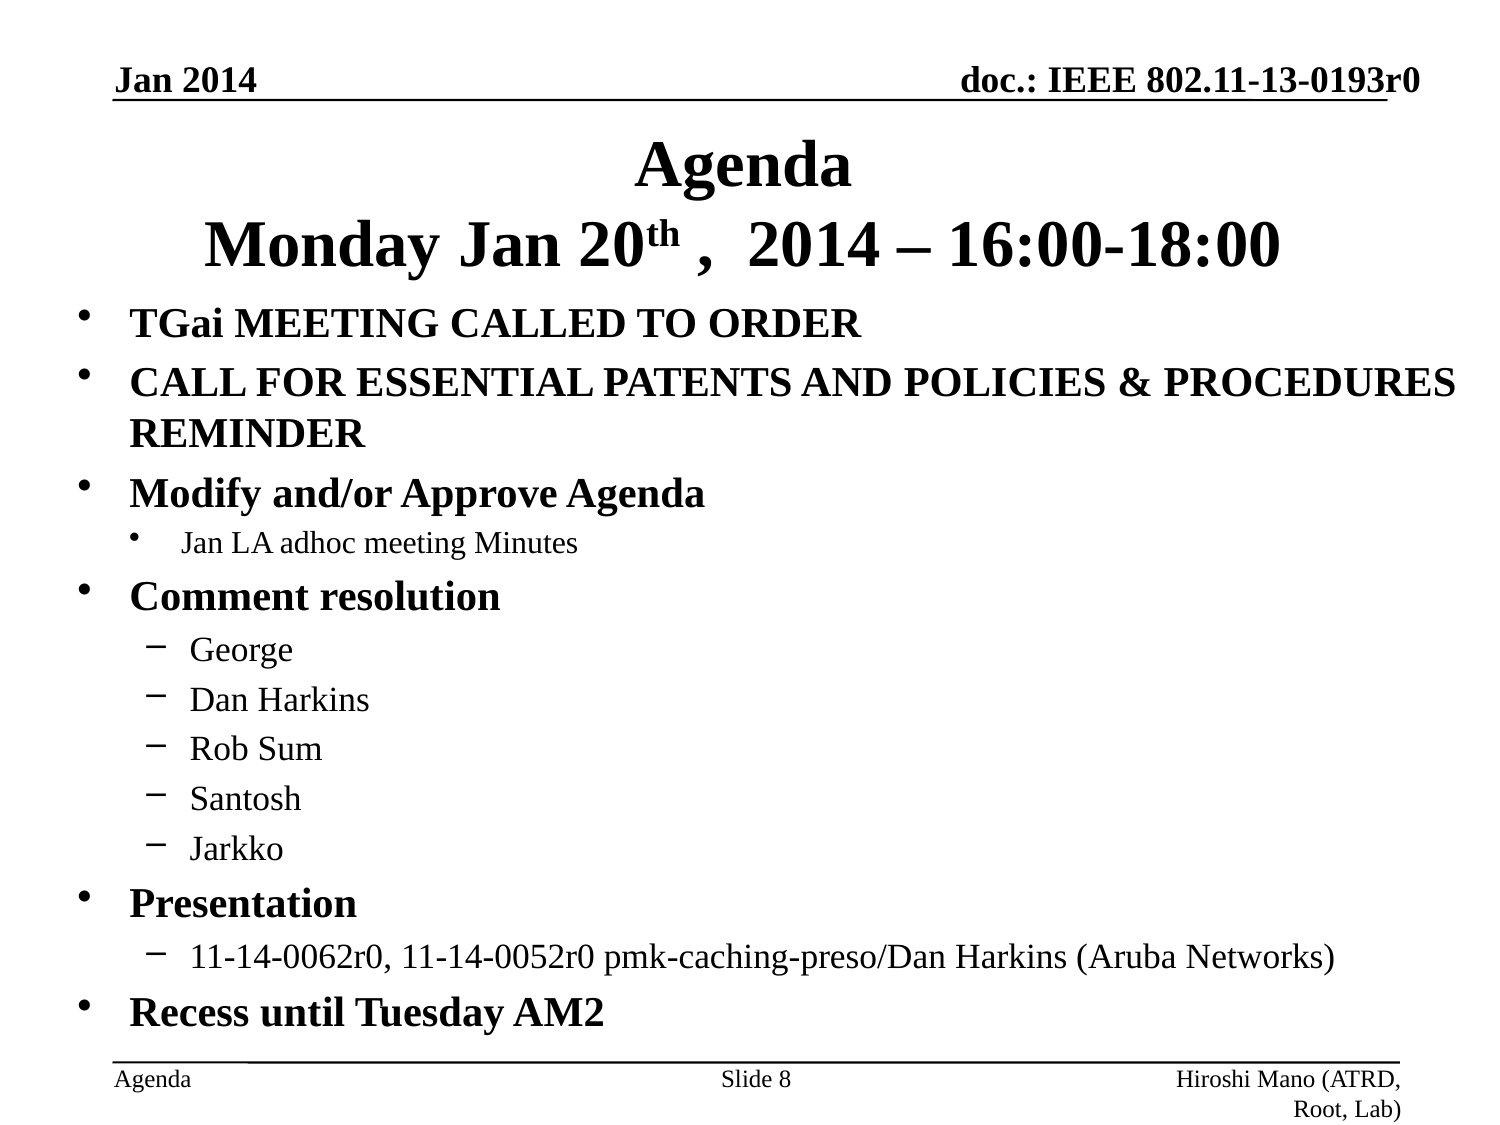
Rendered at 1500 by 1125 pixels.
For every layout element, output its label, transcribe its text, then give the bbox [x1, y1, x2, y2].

list TGai MEETING CALLED TO ORDER CALL FOR ESSENTIAL PATENTS AND POLICIES & PROCEDURES REMINDER Modify and/or Approve Agenda Jan LA adhoc meeting Minutes Comment resolution George Dan Harkins Rob Sum Santosh Jarkko Presentation 11-14-0062r0, 11-14-0052r0 pmk-caching-preso/Dan Harkins (Aruba Networks) Recess until Tuesday AM2 [62, 287, 1476, 1063]
footer Hiroshi Mano (ATRD, Root, Lab) [1171, 1061, 1402, 1093]
slide_number Slide 8 [712, 1061, 800, 1093]
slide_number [114, 54, 274, 101]
title Agenda Monday Jan 20th , 2014 – 16:00-18:00 [49, 112, 1438, 288]
